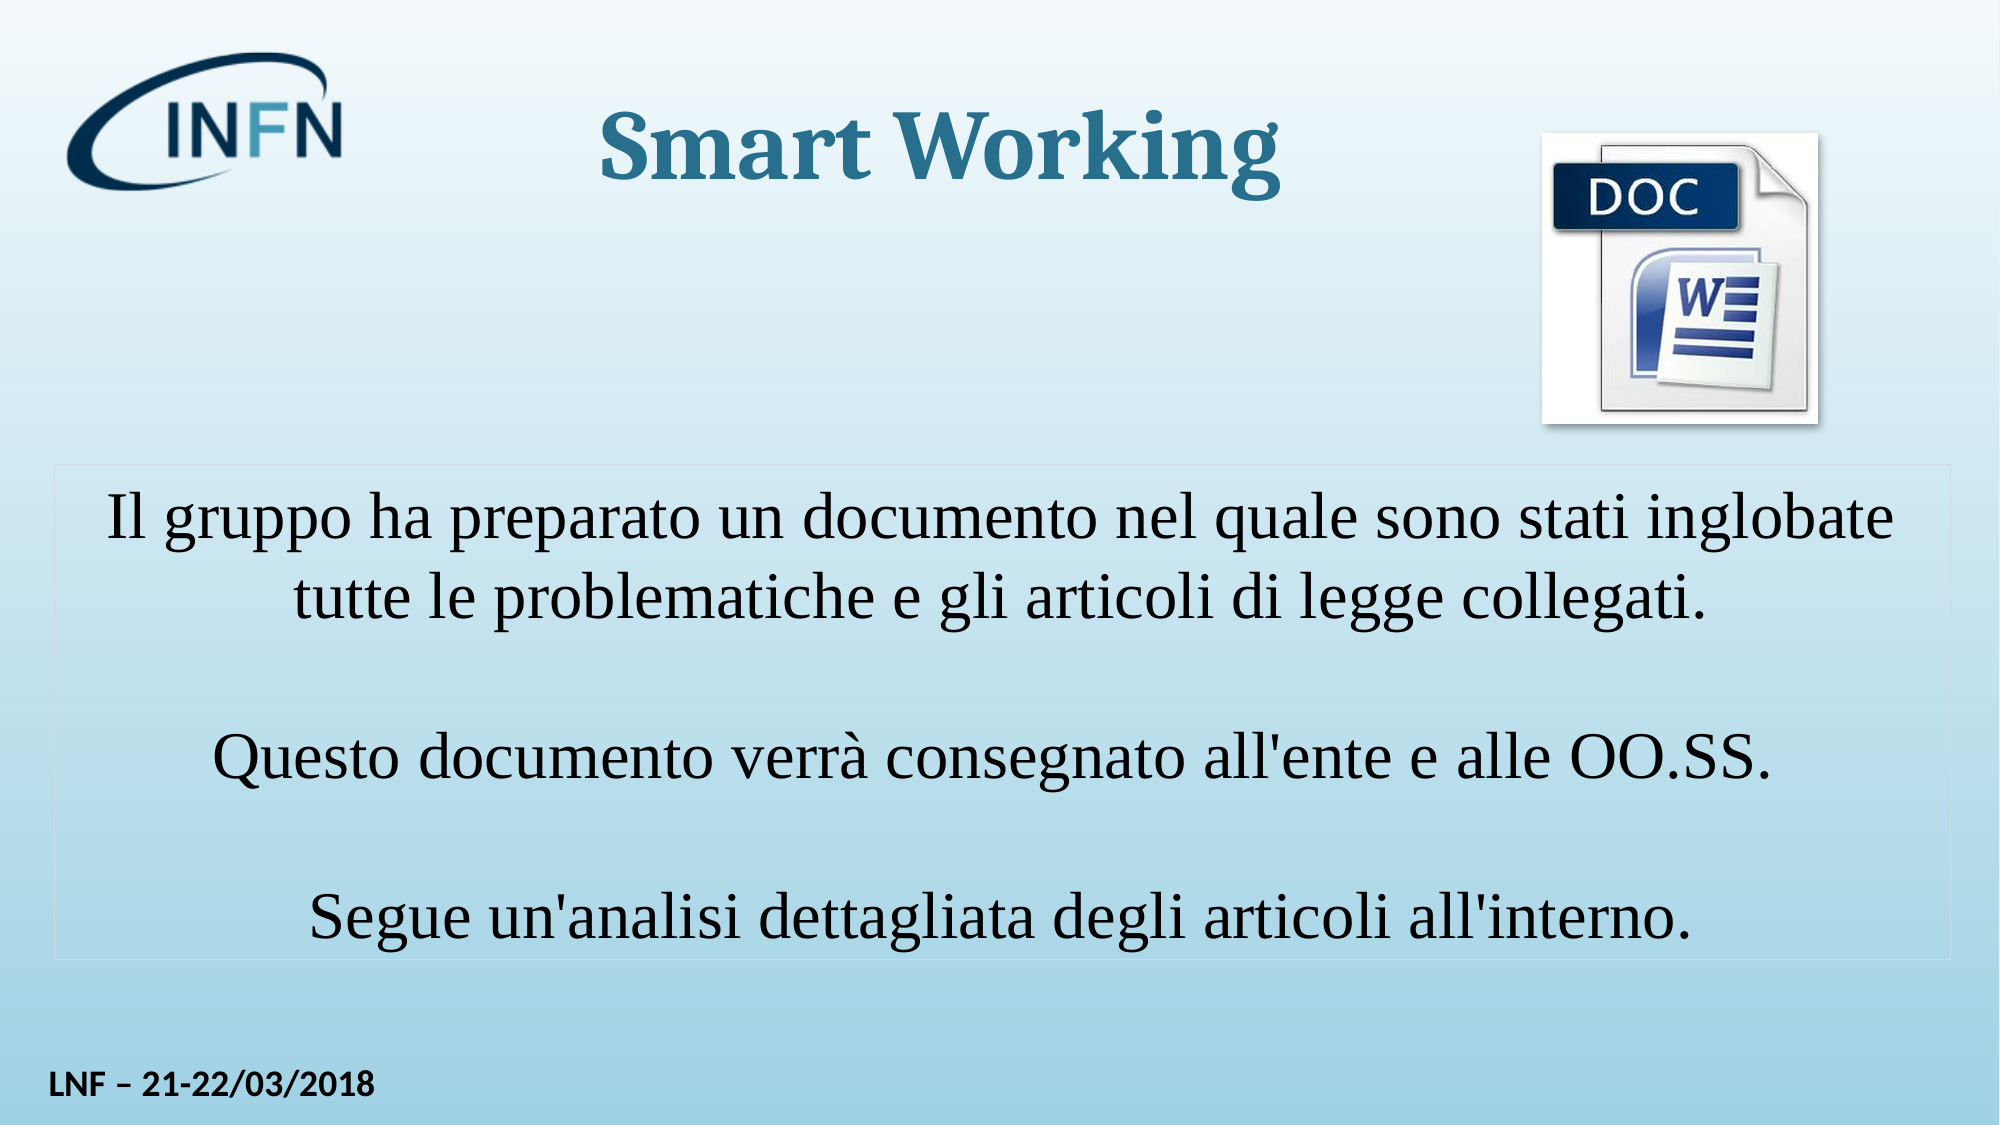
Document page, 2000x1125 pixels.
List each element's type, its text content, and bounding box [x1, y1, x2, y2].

text_box LNF – 21-22/03/2018 [33, 1051, 391, 1112]
text_box Il gruppo ha preparato un documento nel quale sono stati inglobate tutte le problematiche e gli articoli di legge collegati. Questo documento verrà consegnato all'ente e alle OO.SS. Segue un'analisi dettagliata degli articoli all'interno. [54, 464, 1951, 960]
picture [54, 42, 366, 207]
picture [1542, 133, 1818, 424]
text_box Smart Working [586, 60, 1448, 207]
